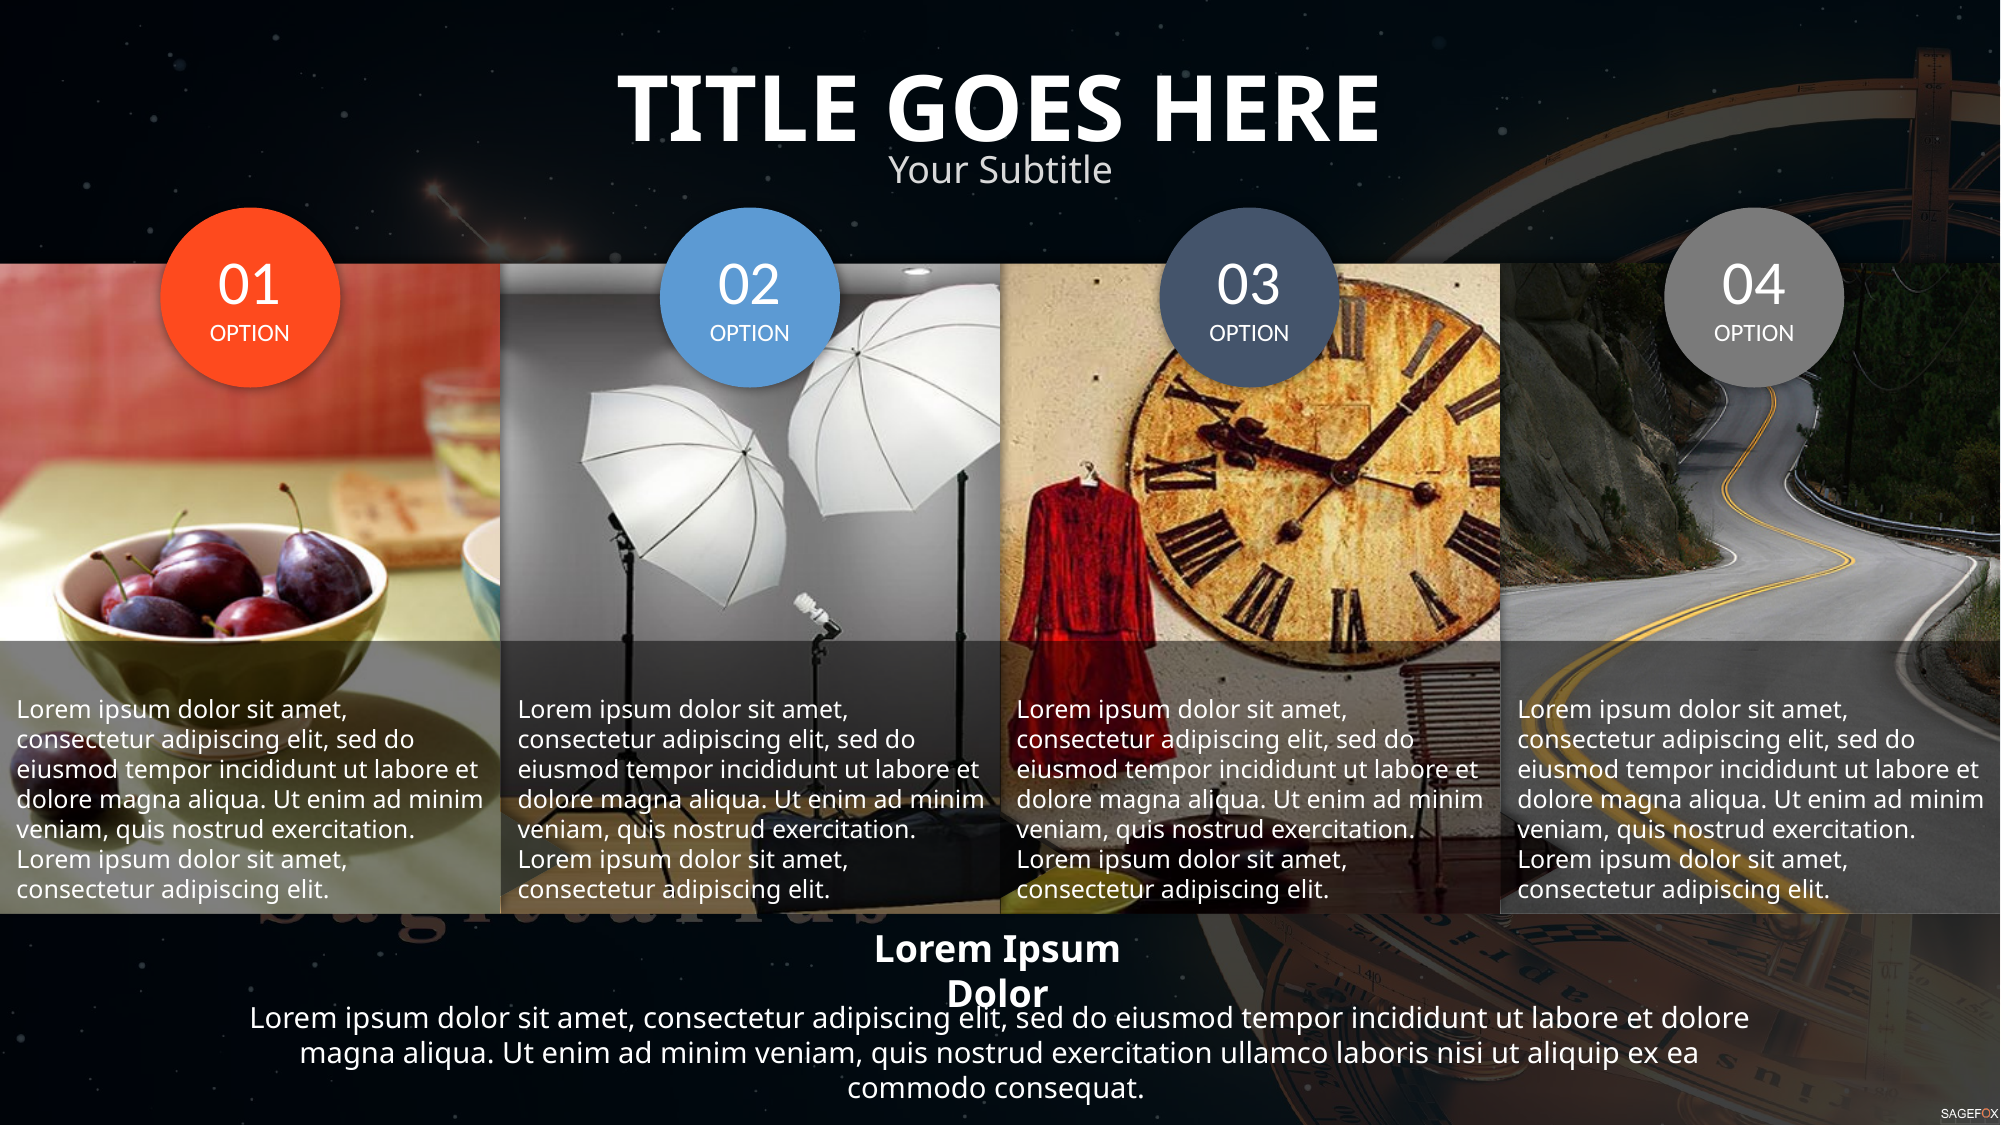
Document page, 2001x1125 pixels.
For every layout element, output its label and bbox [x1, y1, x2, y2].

text_box [1159, 207, 1340, 388]
text_box [548, 42, 1452, 199]
text_box [0, 262, 501, 640]
text_box [500, 640, 999, 914]
text_box [229, 939, 1771, 1078]
text_box [1500, 640, 2000, 914]
text_box [511, 262, 1002, 640]
text_box [0, 640, 500, 914]
text_box [1011, 262, 1501, 640]
text_box [1510, 263, 2000, 640]
picture [0, 0, 2001, 1125]
text_box [999, 640, 1500, 914]
text_box [160, 207, 341, 388]
text_box [1664, 207, 1845, 388]
text_box [659, 207, 840, 388]
